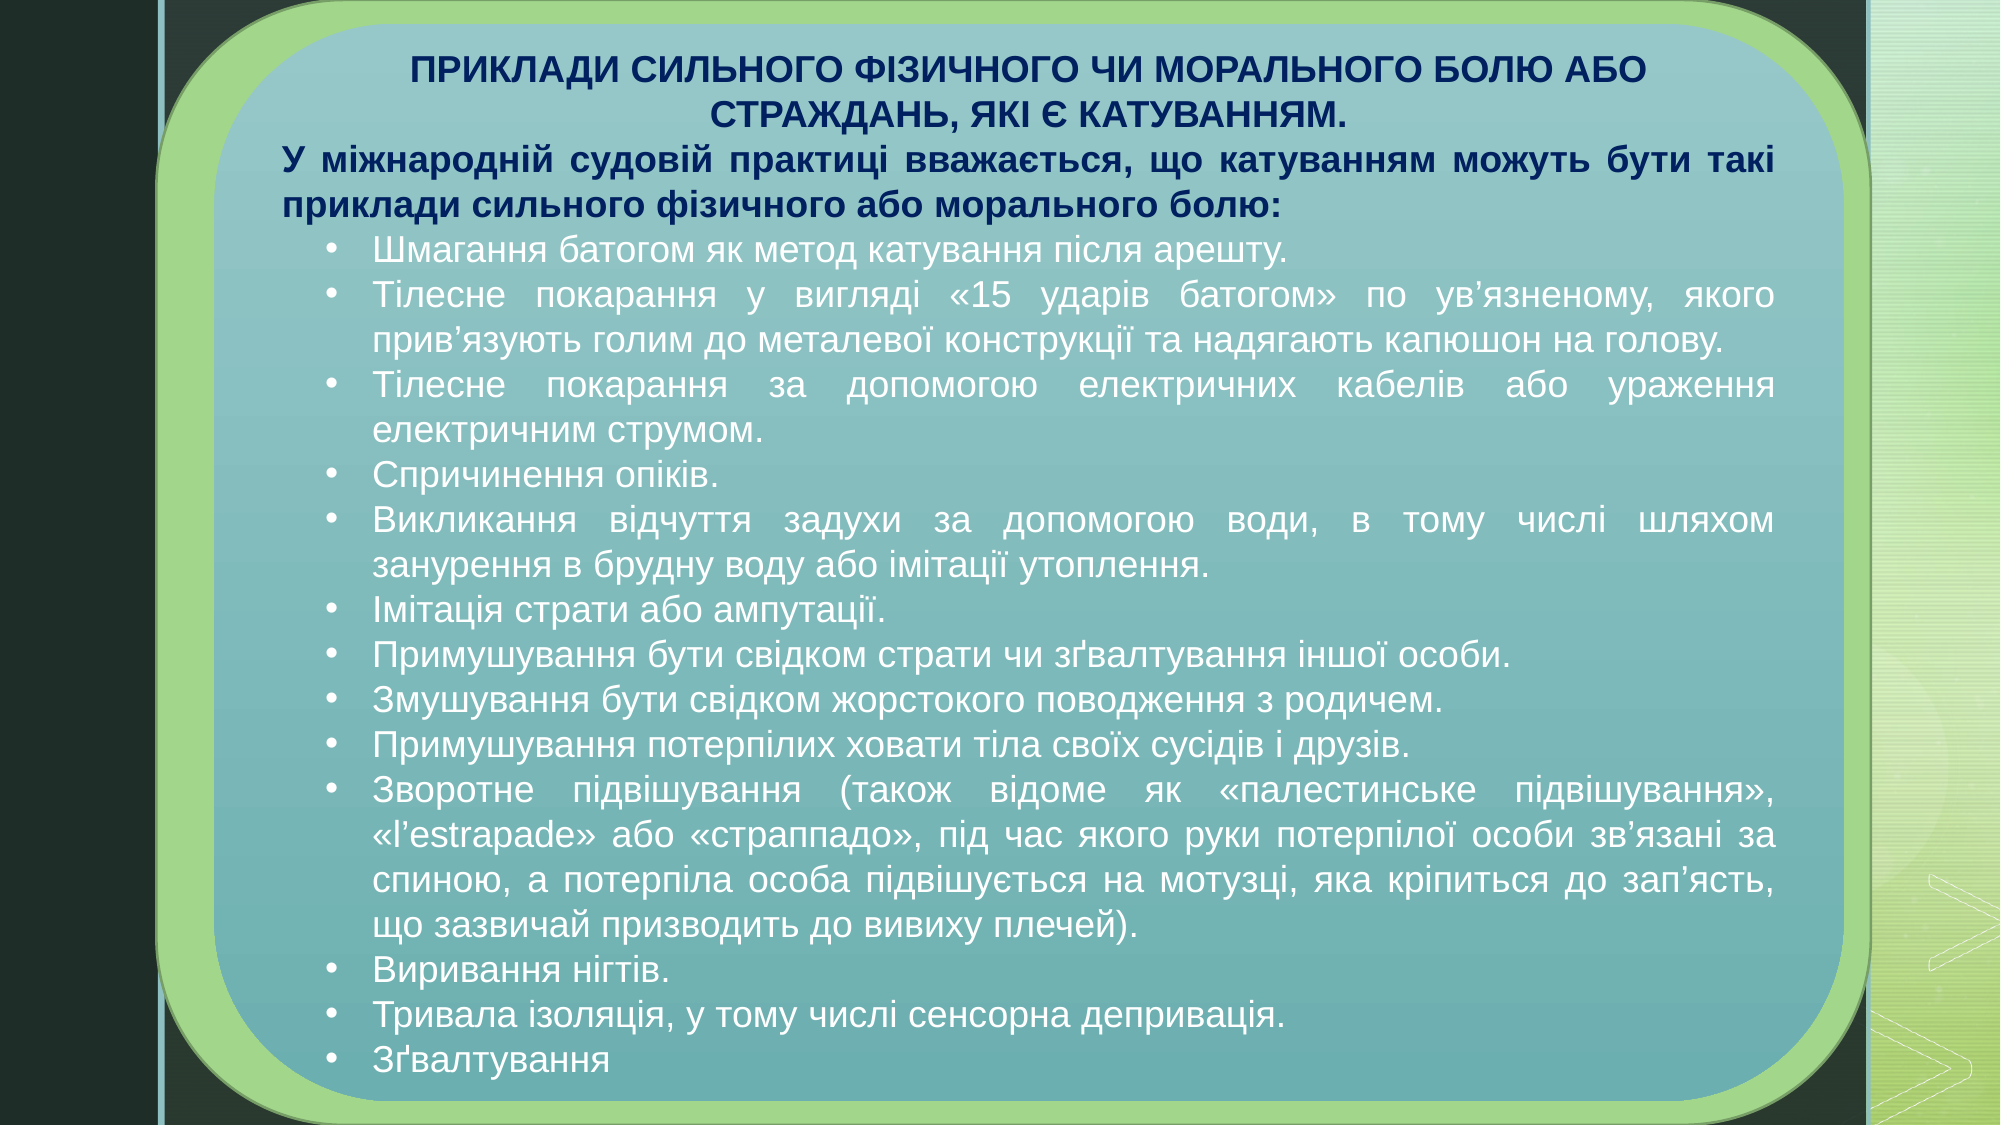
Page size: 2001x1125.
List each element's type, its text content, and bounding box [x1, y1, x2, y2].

text_box [155, 0, 1873, 1125]
picture [1871, 0, 2001, 1125]
text_box ПРИКЛАДИ СИЛЬНОГО ФІЗИЧНОГО ЧИ МОРАЛЬНОГО БОЛЮ АБО СТРАЖДАНЬ, ЯКІ Є КАТУВАННЯМ. У міжнародній судовій практиці вважається, що катуванням можуть бути такі приклади сильного фізичного або морального болю: Шмагання батогом як метод катування після арешту. Тілесне покарання у вигляді «15 ударів батогом» по ув’язненому, якого прив’язують голим до металевої конструкції та надягають капюшон на голову. Тілесне покарання за допомогою електричних кабелів або ураження електричним струмом. Спричинення опіків. Викликання відчуття задухи за допомогою води, в тому числі шляхом занурення в брудну воду або імітації утоплення. Імітація страти або ампутації. Примушування бути свідком страти чи зґвалтування іншої особи. Змушування бути свідком жорстокого поводження з родичем. Примушування потерпілих ховати тіла своїх сусідів і друзів. Зворотне підвішування (також відоме як «палестинське підвішування», «l’estrapade» або «страппадо», під час якого руки потерпілої особи зв’язані за спиною, а потерпіла особа підвішується на мотузці, яка кріпиться до зап’ясть, що зазвичай призводить до вивиху плечей). Виривання нігтів. Тривала ізоляція, у тому числі сенсорна депривація. Зґвалтування [214, 23, 1844, 1102]
